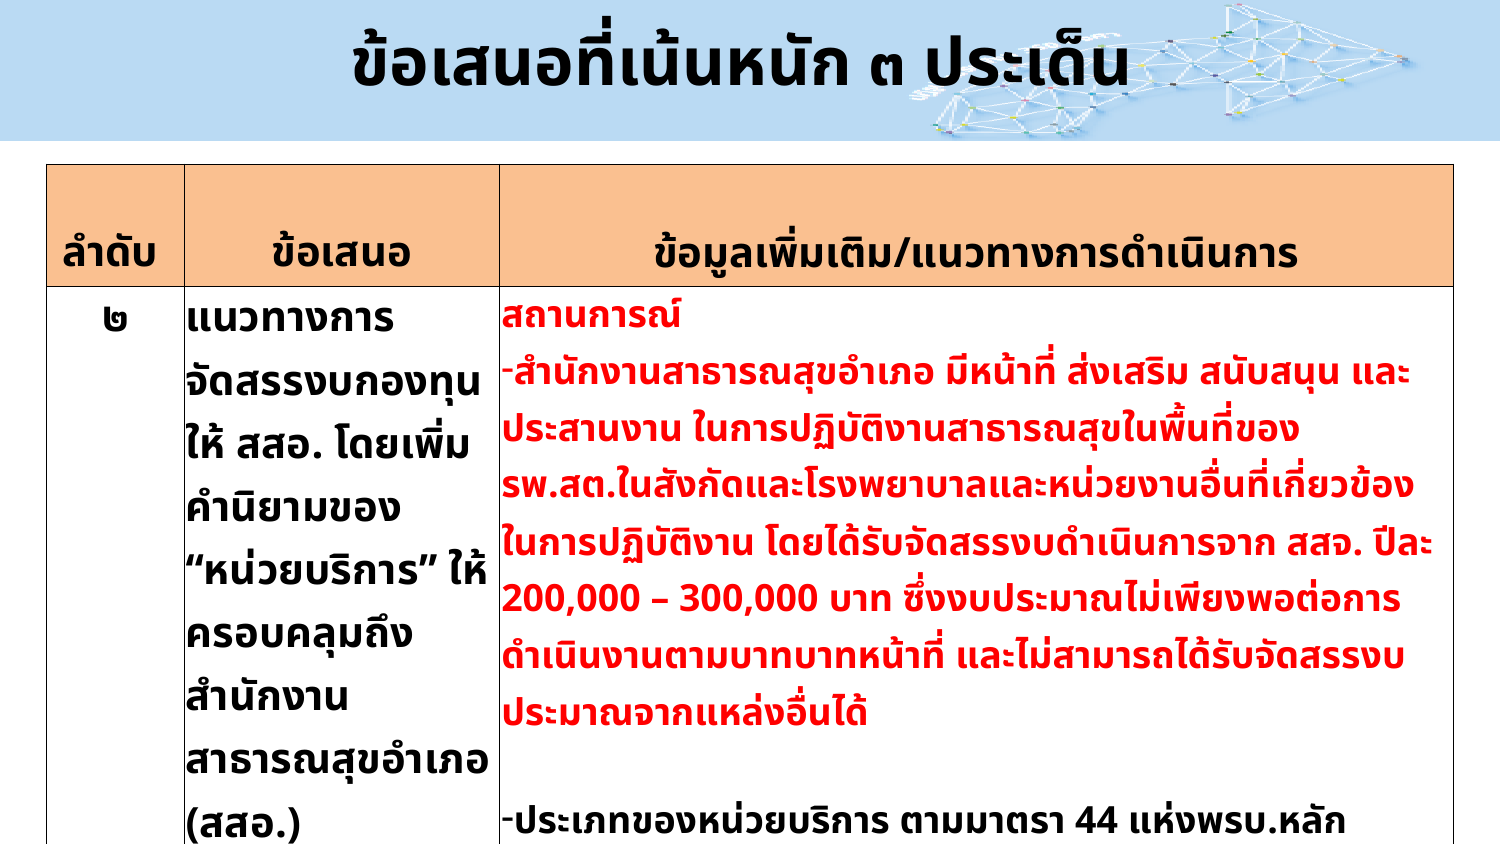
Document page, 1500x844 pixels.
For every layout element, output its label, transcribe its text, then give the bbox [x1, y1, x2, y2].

table_header ลำดับ [47, 165, 184, 286]
table_cell สถานการณ์ สำนักงานสาธารณสุขอำเภอ มีหน้าที่ ส่งเสริม สนับสนุน และประสานงาน ในการปฏิบัติงานสาธารณสุขในพื้นที่ของ รพ.สต.ในสังกัดและโรงพยาบาลและหน่วยงานอื่นที่เกี่ยวข้องในการปฏิบัติงาน โดยได้รับจัดสรรงบดำเนินการจาก สสจ. ปีละ 200,000 – 300,000 บาท ซึ่งงบประมาณไม่เพียงพอต่อการดำเนินงานตามบาทบาทหน้าที่ และไม่สามารถได้รับจัดสรรงบประมาณจากแหล่งอื่นได้ ประเภทของหน่วยบริการ ตามมาตรา 44 แห่งพรบ.หลักประกันสุขภาพพ.ศ.2545 กำหนดไว้ 4 ประเภท คือ 1. หน่วยบริการประจำ 2.หน่วยบริการปฐมภูมิ 3.หน่วยบริการที่รับการส่งต่อ 4.หน่วยบริการร่วมให้บริการ [500, 287, 1453, 844]
table_header ข้อเสนอ [185, 165, 499, 286]
picture [0, 0, 1500, 141]
table_cell ๒ [47, 287, 184, 844]
table_cell แนวทางการจัดสรรงบกองทุนให้ สสอ. โดยเพิ่มคำนิยามของ “หน่วยบริการ” ให้ครอบคลุมถึงสำนักงานสาธารณสุขอำเภอ (สสอ.) [185, 287, 499, 844]
table_header ข้อมูลเพิ่มเติม/แนวทางการดำเนินการ [500, 165, 1453, 286]
